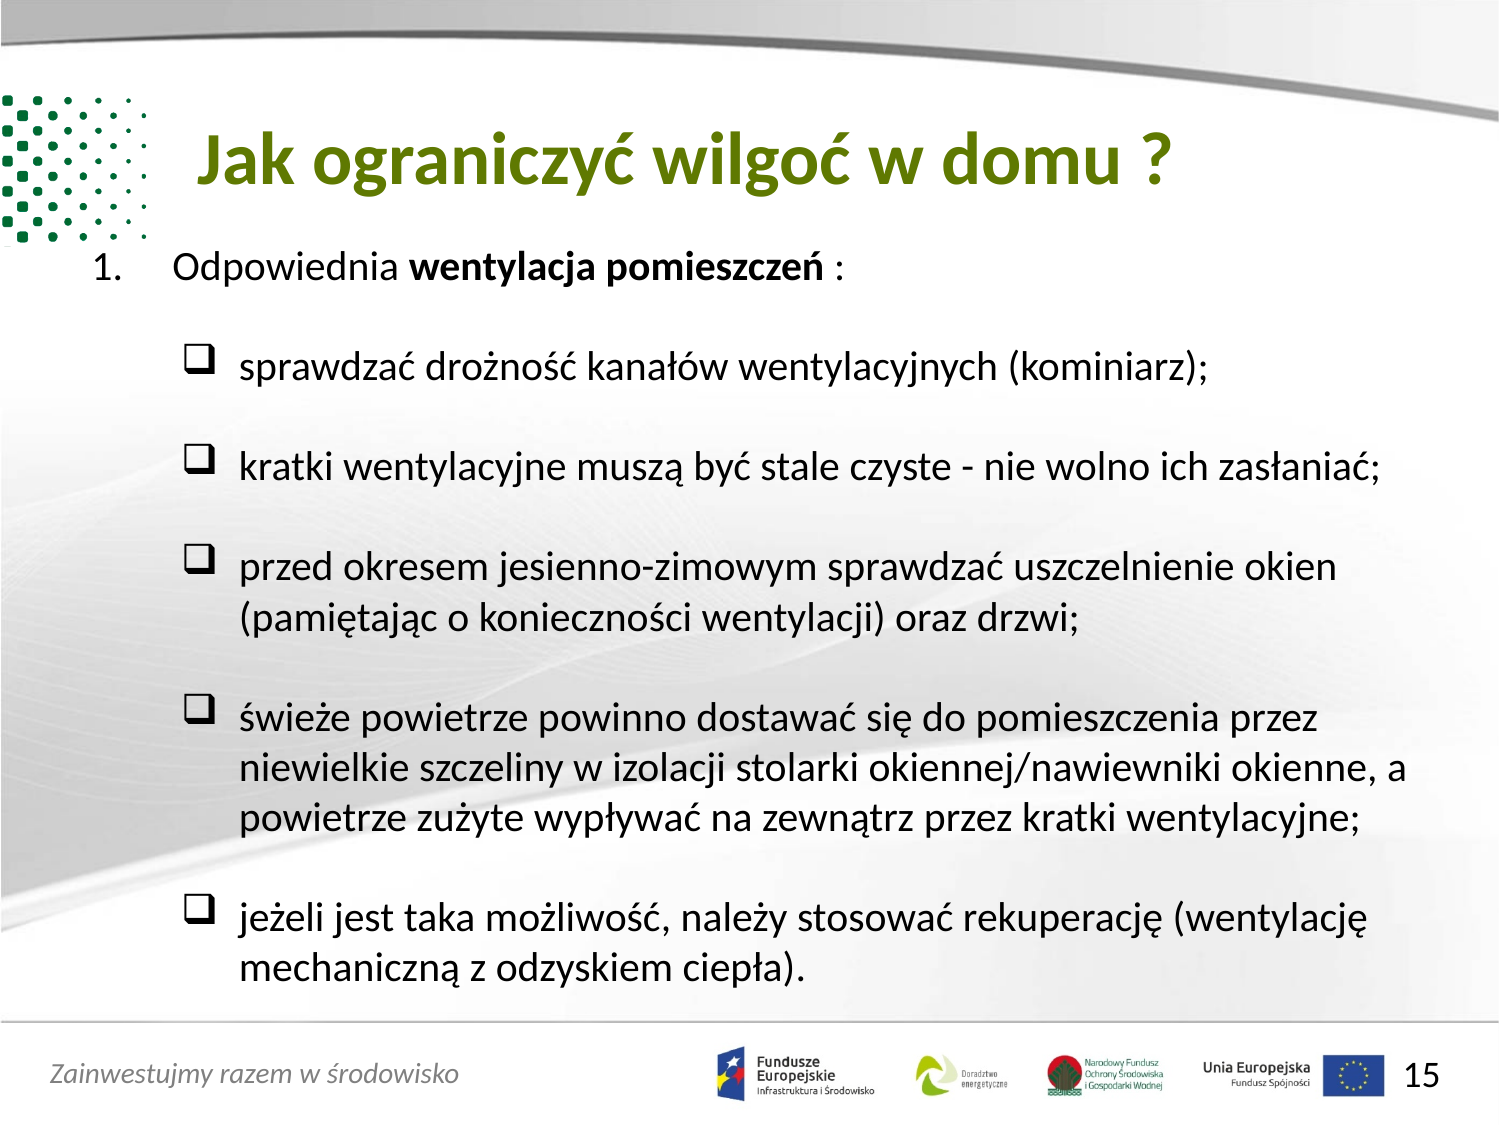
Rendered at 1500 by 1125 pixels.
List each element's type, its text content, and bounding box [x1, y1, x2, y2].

text_box Jak ograniczyć wilgoć w domu ? [182, 101, 1400, 232]
text_box Odpowiednia wentylacja pomieszczeń : sprawdzać drożność kanałów wentylacyjnych (kominiarz); kratki wentylacyjne muszą być stale czyste - nie wolno ich zasłaniać; przed okresem jesienno-zimowym sprawdzać uszczelnienie okien (pamiętając o konieczności wentylacji) oraz drzwi; świeże powietrze powinno dostawać się do pomieszczenia przez niewielkie szczeliny w izolacji stolarki okiennej/nawiewniki okienne, a powietrze zużyte wypływać na zewnątrz przez kratki wentylacyjne; jeżeli jest taka możliwość, należy stosować rekuperację (wentylację mechaniczną z odzyskiem ciepła). [76, 231, 1436, 997]
picture [0, 0, 1499, 1023]
picture [703, 1032, 1398, 1115]
